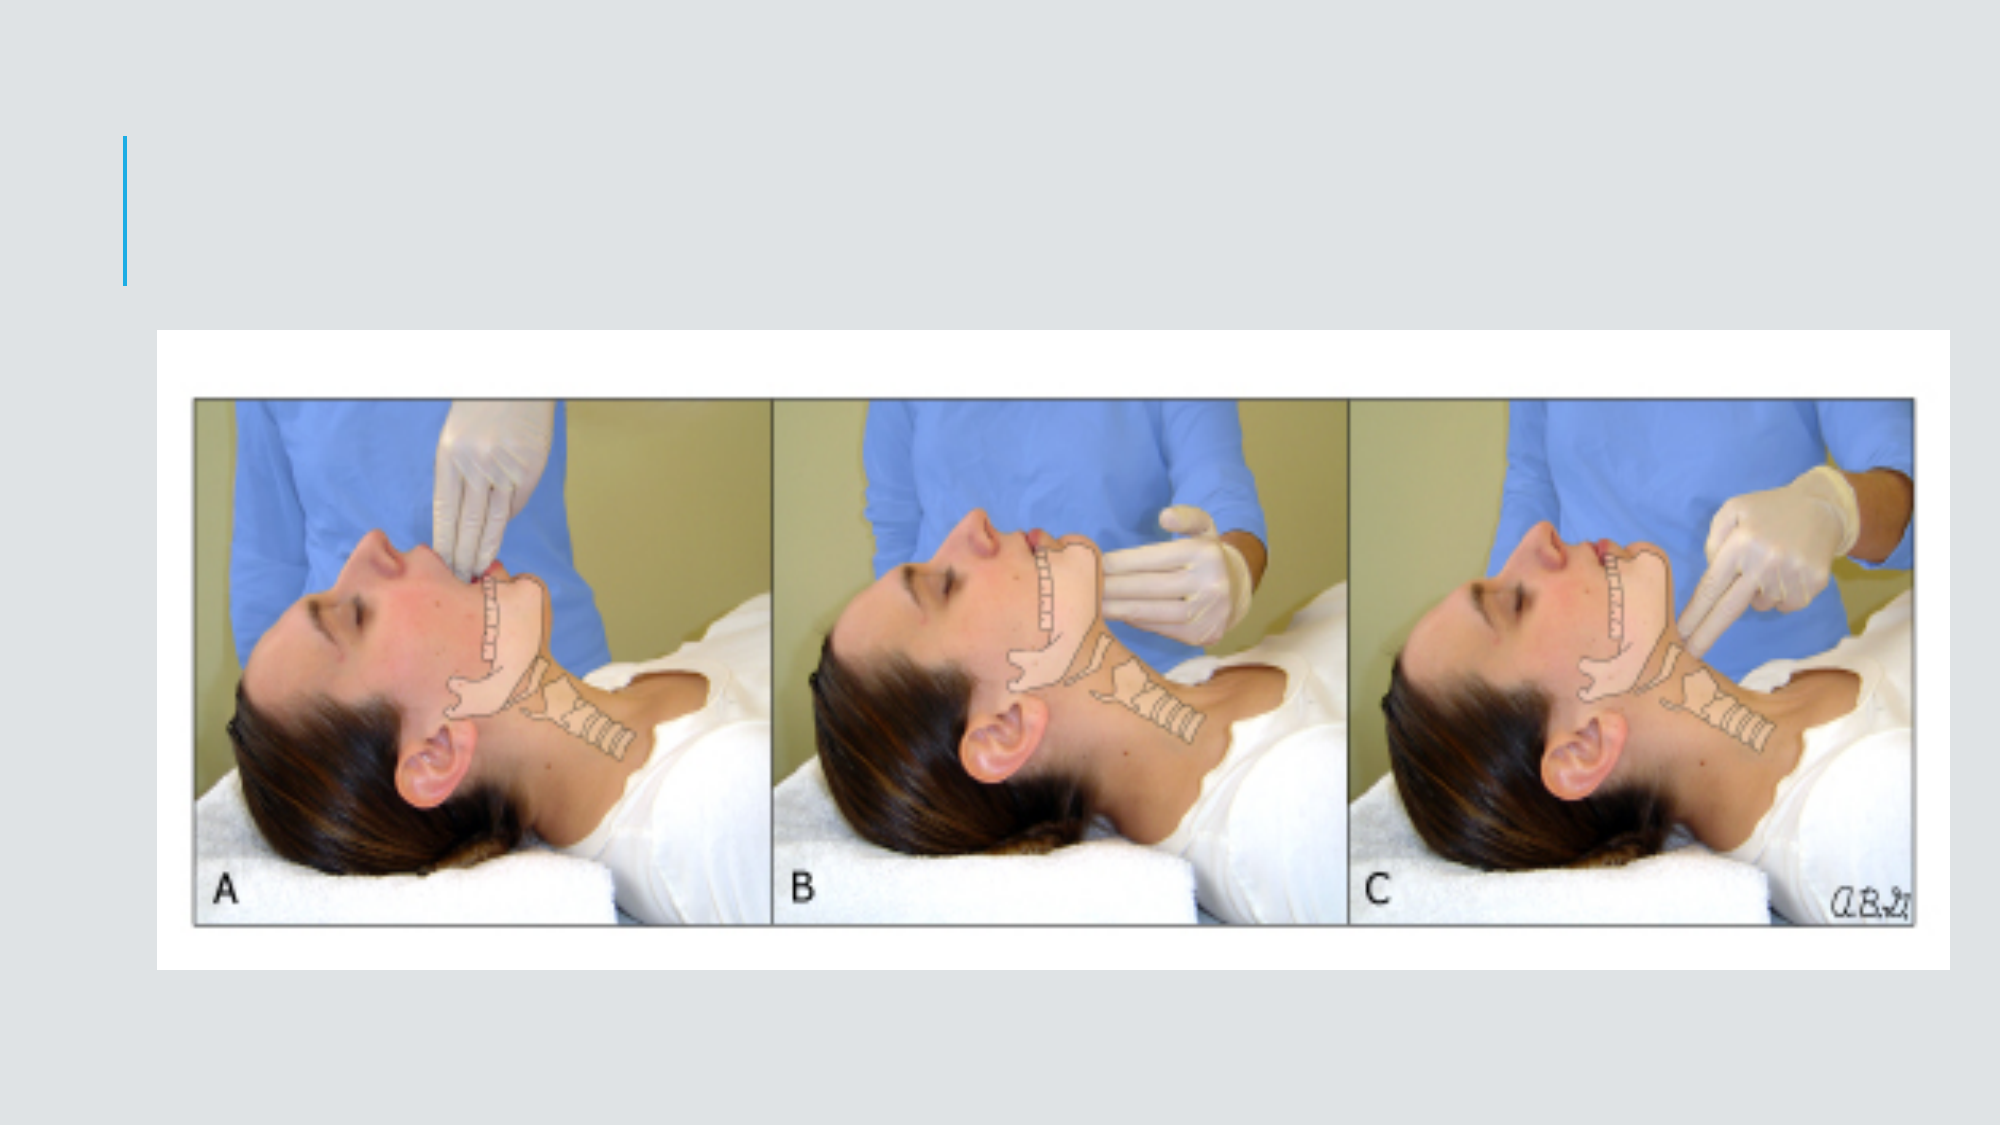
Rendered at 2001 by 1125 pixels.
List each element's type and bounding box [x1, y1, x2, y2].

list [156, 330, 1951, 970]
